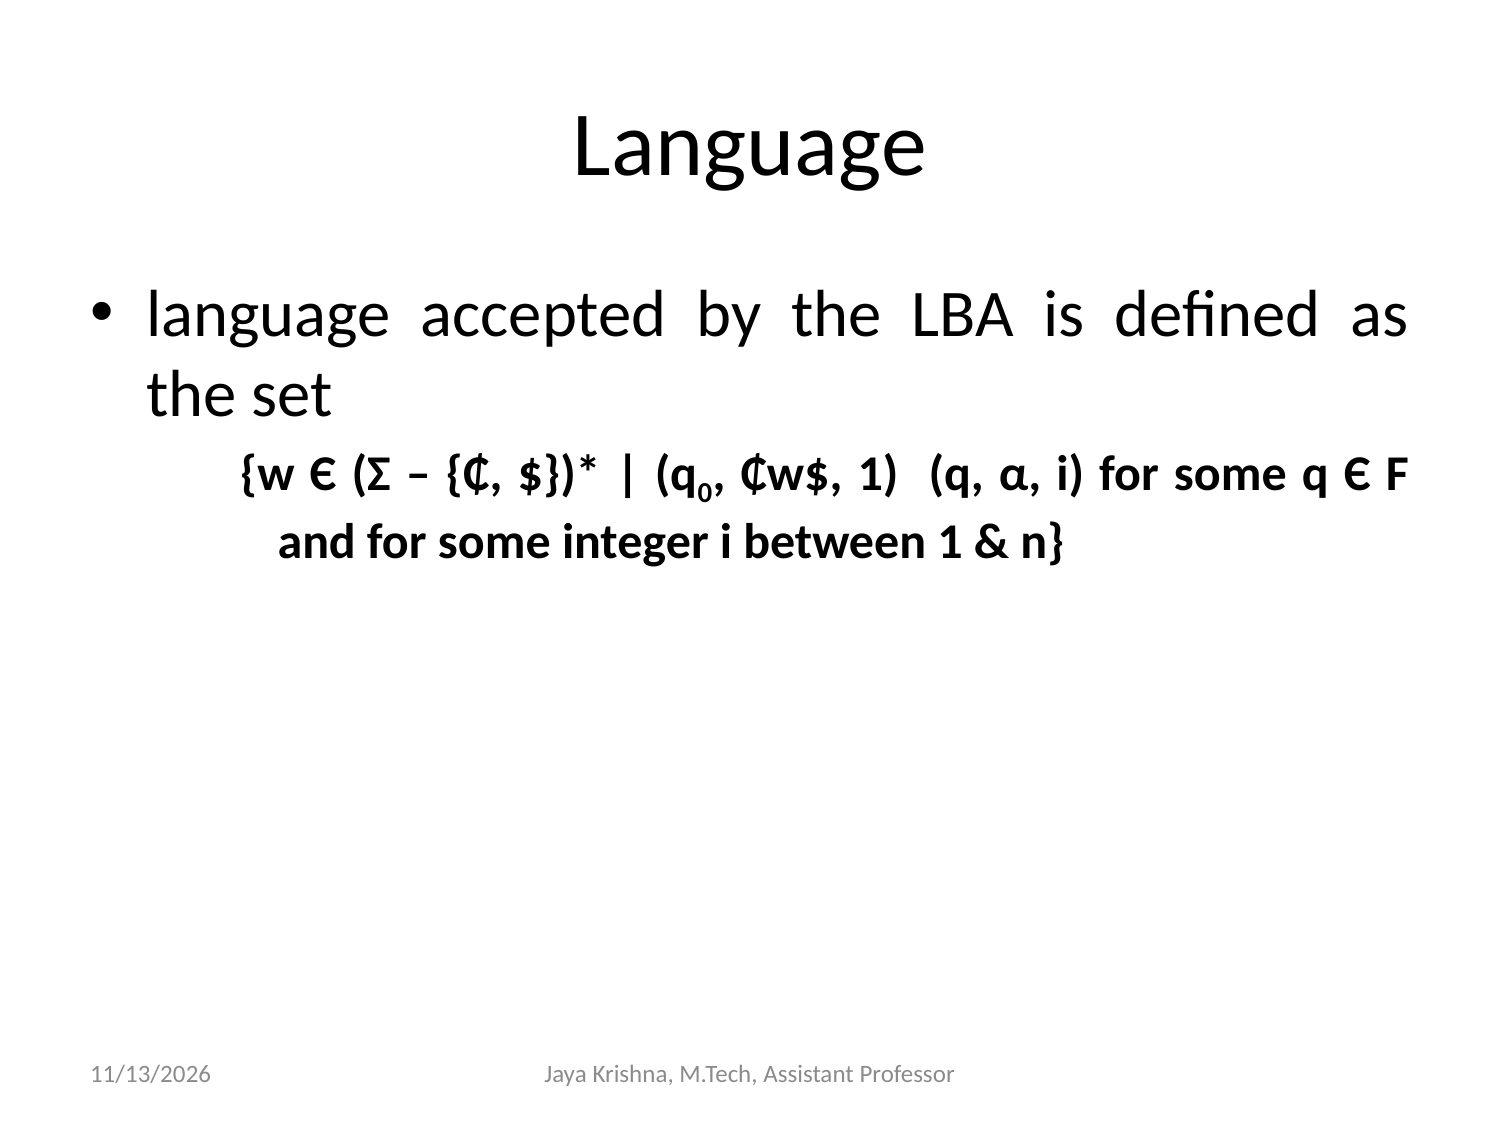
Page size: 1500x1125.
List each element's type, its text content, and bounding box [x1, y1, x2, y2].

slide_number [75, 1042, 425, 1103]
list language accepted by the LBA is defined as the set {w Є (Σ – {₵, $})* | (q0, ₵w$, 1) (q, α, i) for some q Є F and for some integer i between 1 & n} [75, 262, 1425, 1005]
title Language [75, 45, 1425, 233]
footer Jaya Krishna, M.Tech, Assistant Professor [512, 1042, 988, 1103]
